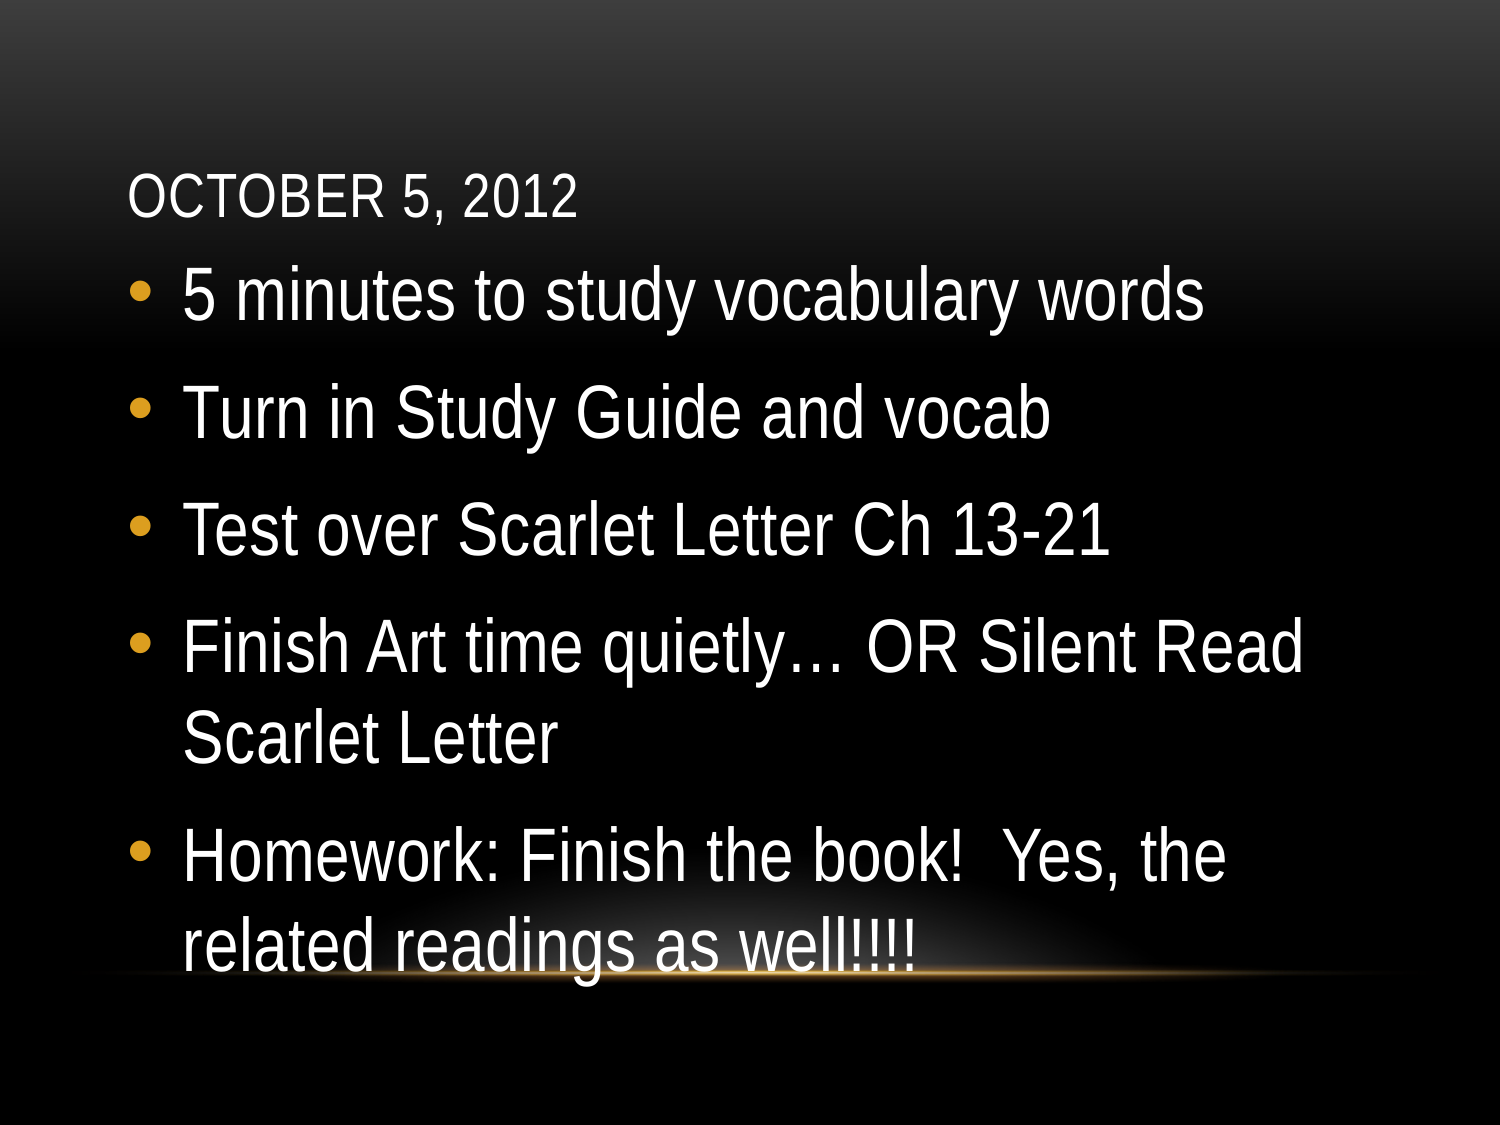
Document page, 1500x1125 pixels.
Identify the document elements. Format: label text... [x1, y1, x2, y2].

picture [0, 0, 1500, 1125]
title October 5, 2012 [112, 99, 1388, 237]
list 5 minutes to study vocabulary words Turn in Study Guide and vocab Test over Scarlet Letter Ch 13-21 Finish Art time quietly… OR Silent Read Scarlet Letter Homework: Finish the book! Yes, the related readings as well!!!! [112, 237, 1388, 1000]
